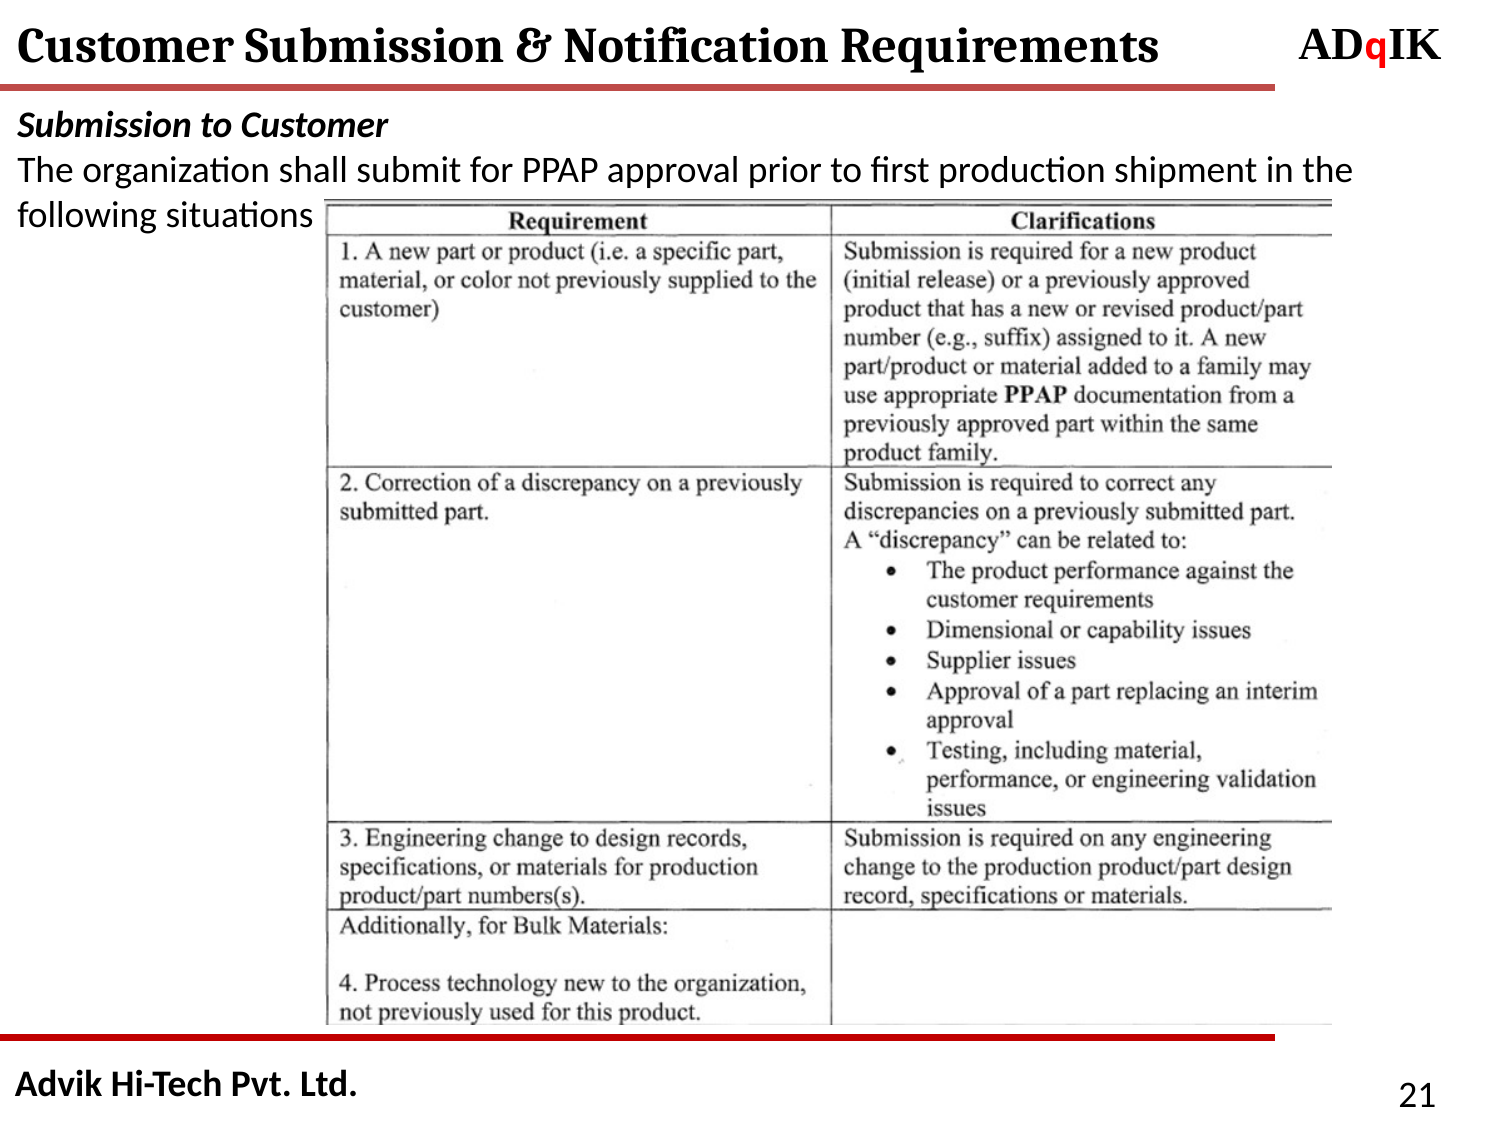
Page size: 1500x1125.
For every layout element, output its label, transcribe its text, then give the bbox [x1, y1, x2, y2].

text_box Customer Submission & Notification Requirements [17, 12, 1300, 73]
text_box Submission to Customer The organization shall submit for PPAP approval prior to first production shipment in the following situations [17, 99, 1480, 235]
picture [324, 199, 1332, 1026]
